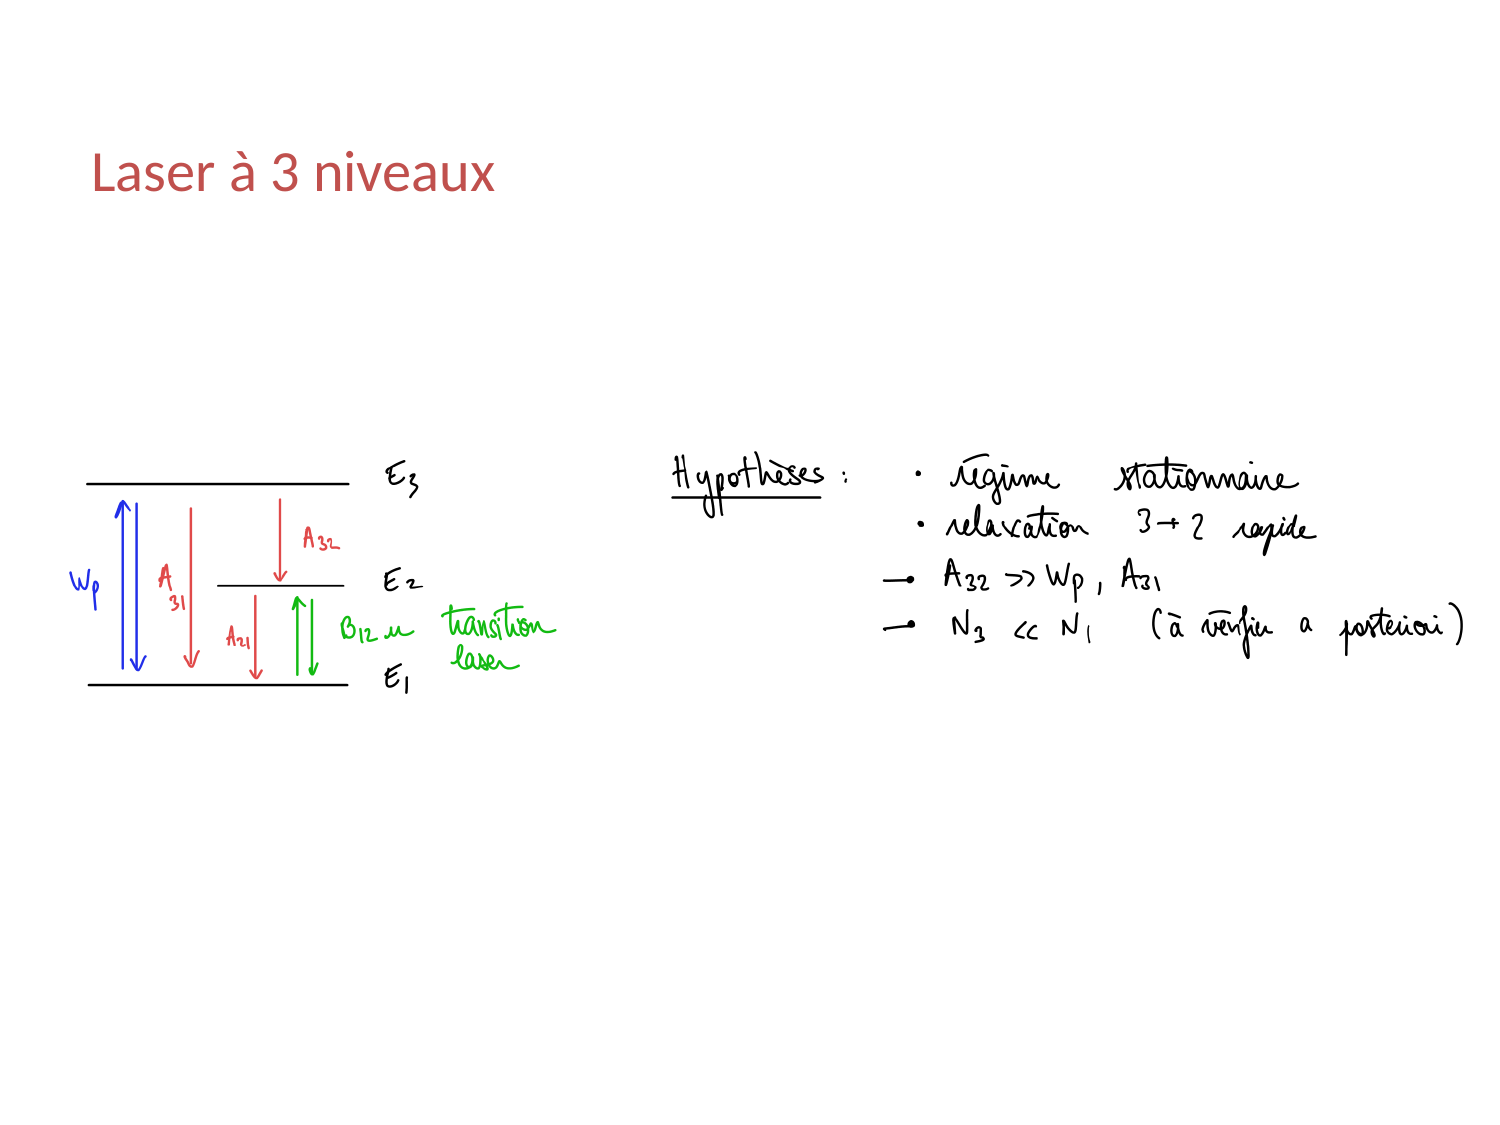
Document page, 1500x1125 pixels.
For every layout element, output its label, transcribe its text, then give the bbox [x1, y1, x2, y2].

text_box Laser à 3 niveaux [76, 125, 1176, 211]
picture [29, 408, 1492, 706]
